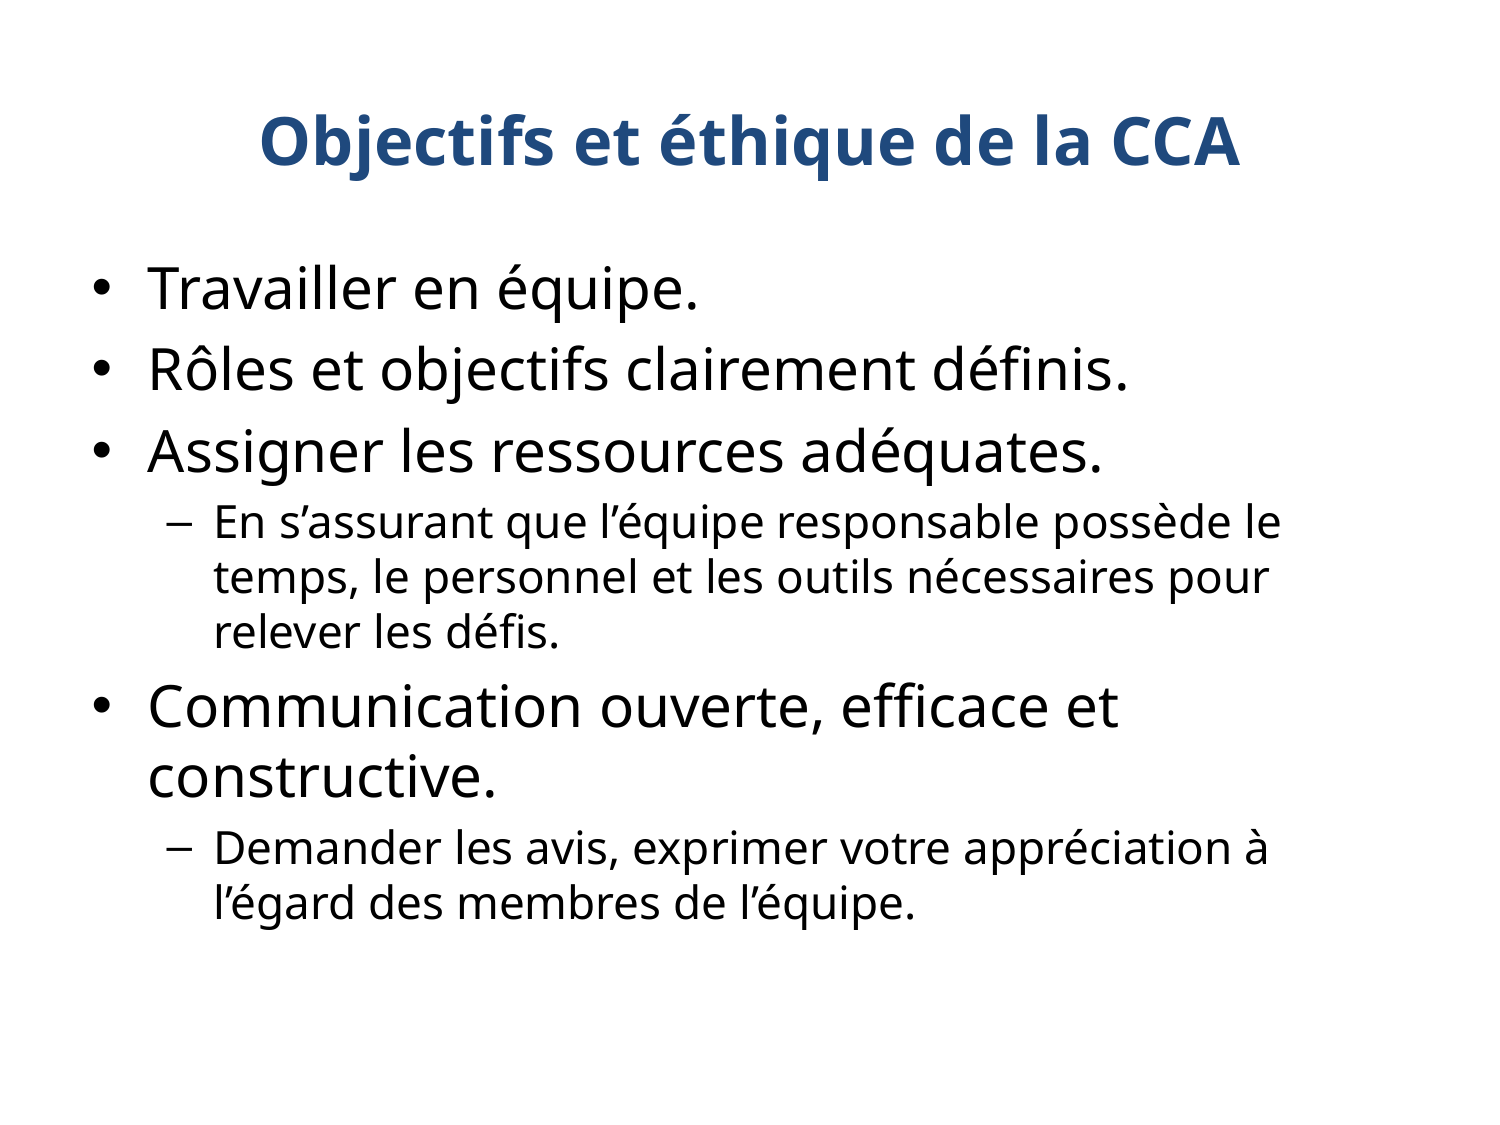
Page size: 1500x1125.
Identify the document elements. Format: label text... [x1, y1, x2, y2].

list Travailler en équipe. Rôles et objectifs clairement définis. Assigner les ressources adéquates. En s’assurant que l’équipe responsable possède le temps, le personnel et les outils nécessaires pour relever les défis. Communication ouverte, efficace et constructive. Demander les avis, exprimer votre appréciation à l’égard des membres de l’équipe. [76, 243, 1427, 986]
title Objectifs et éthique de la CCA [75, 45, 1425, 233]
